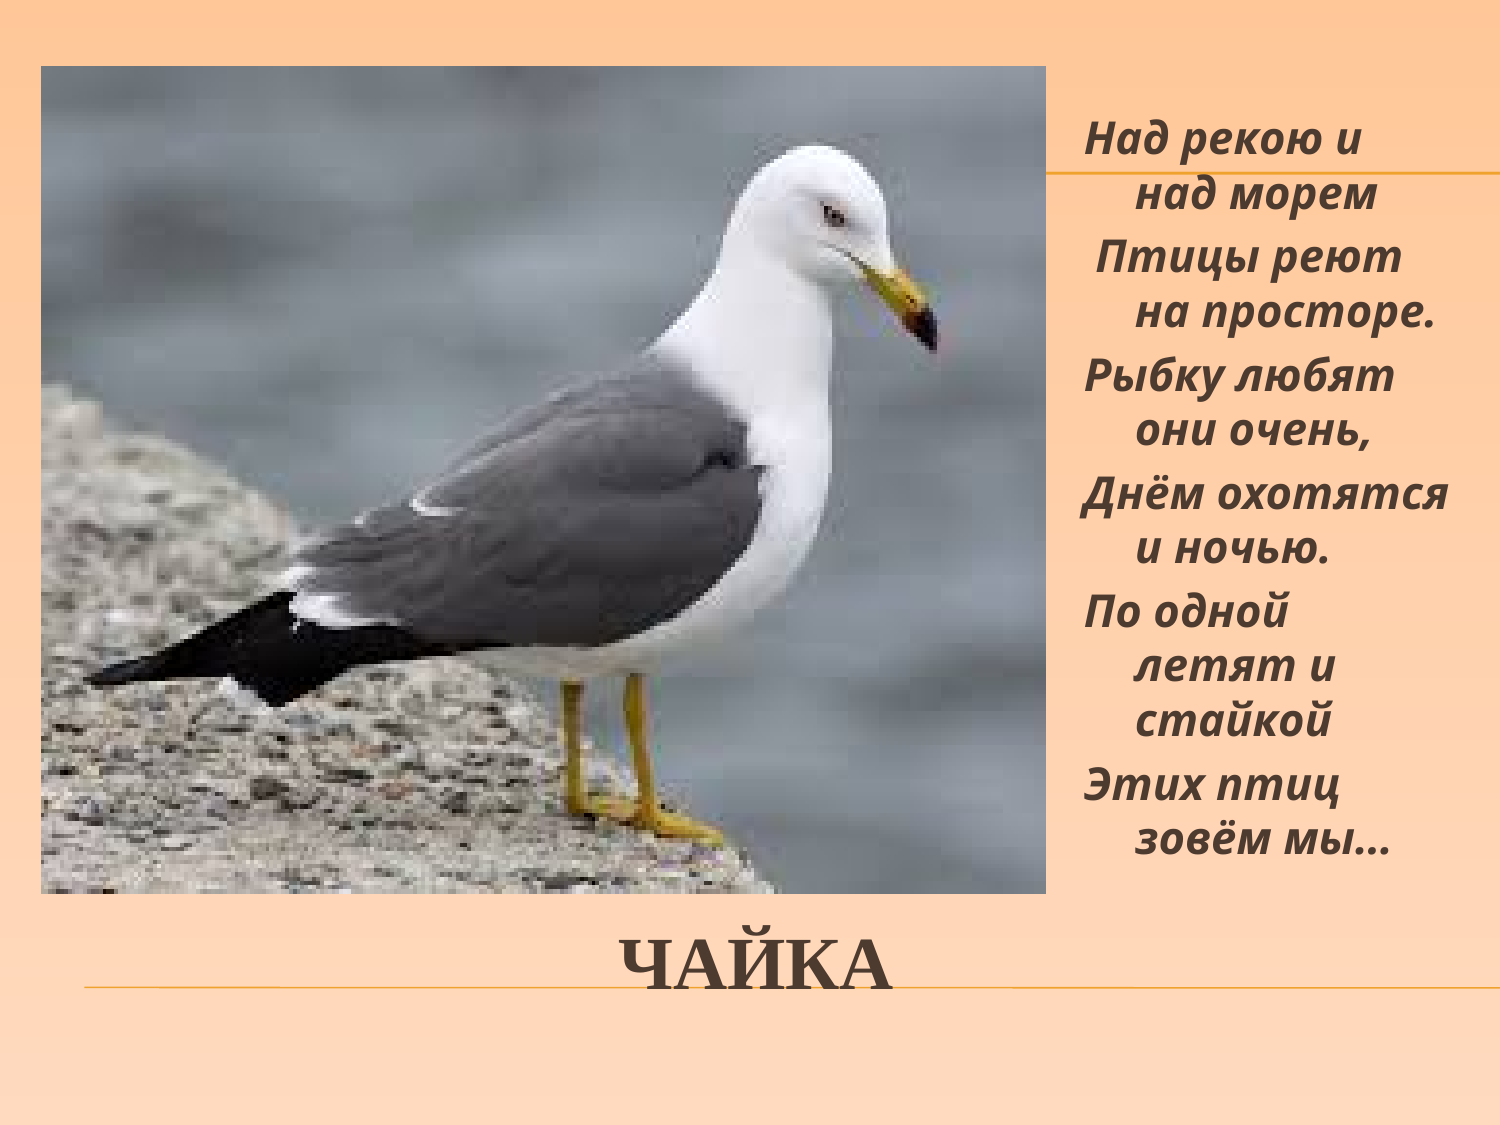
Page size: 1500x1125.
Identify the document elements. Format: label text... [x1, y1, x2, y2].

title Чайка [50, 887, 1463, 1033]
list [40, 65, 1046, 894]
list Над рекою и над морем Птицы реют на просторе. Рыбку любят они очень, Днём охотятся и ночью. По одной летят и стайкой Этих птиц зовём мы… [1068, 101, 1467, 906]
